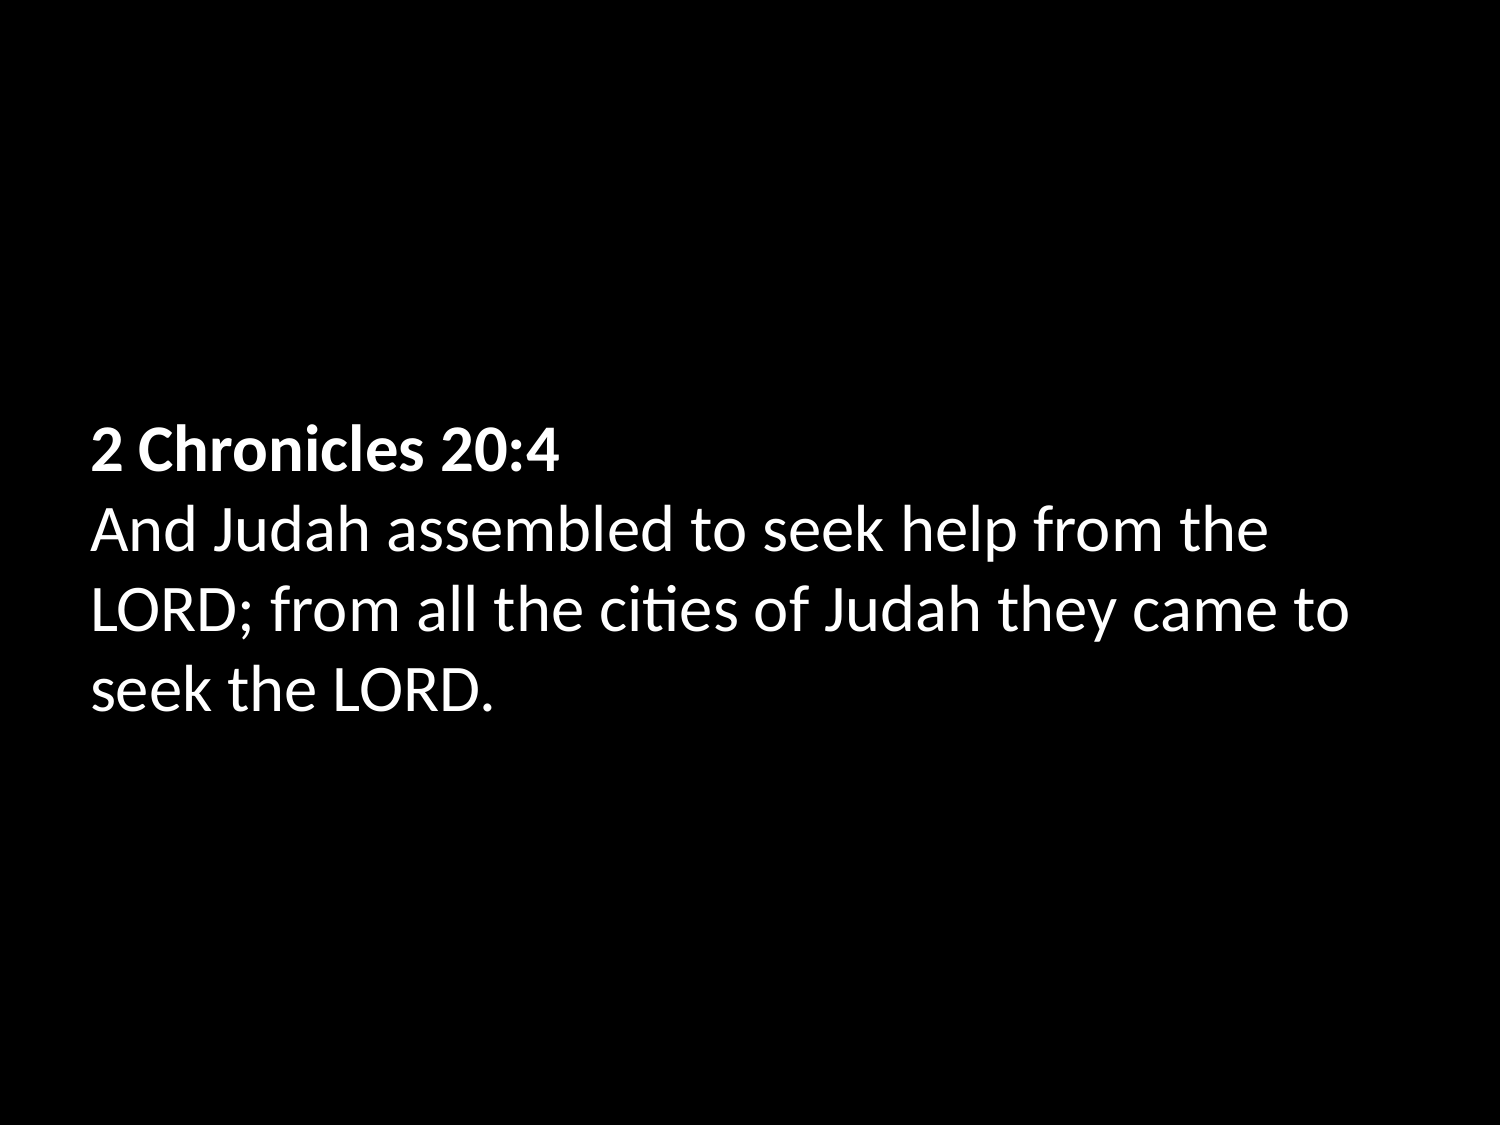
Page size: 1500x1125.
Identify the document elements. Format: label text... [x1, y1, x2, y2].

list 2 Chronicles 20:4 And Judah assembled to seek help from the LORD; from all the cities of Judah they came to seek the LORD. [75, 53, 1425, 1077]
